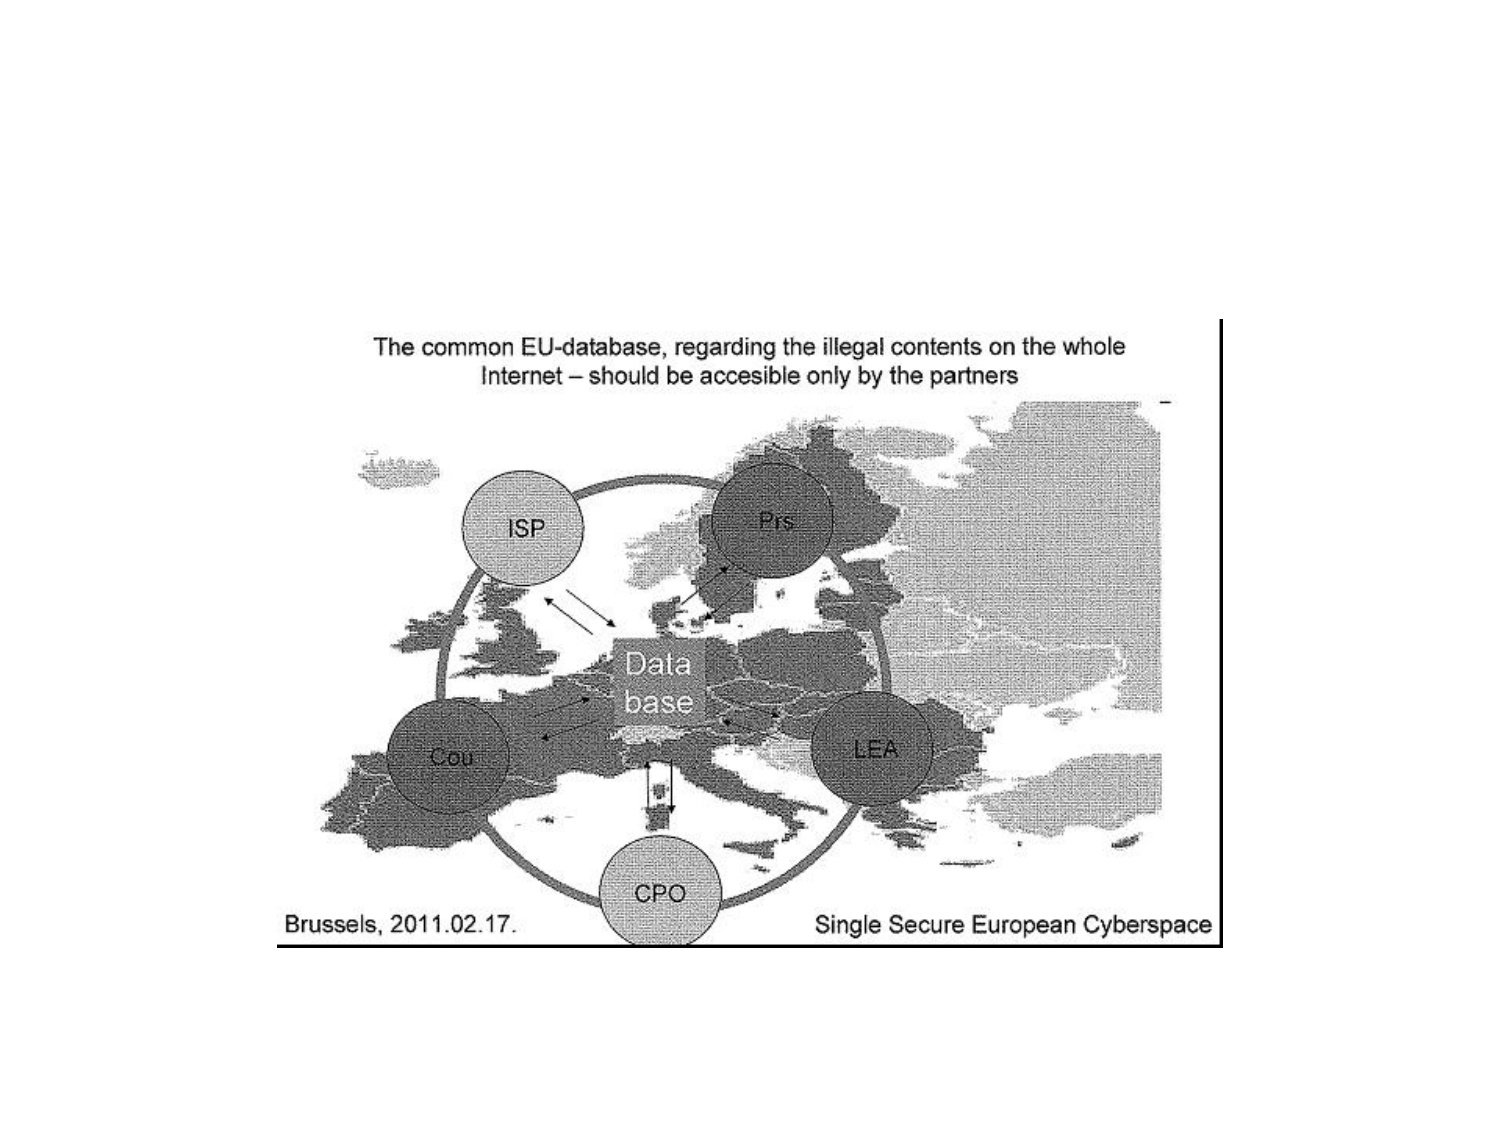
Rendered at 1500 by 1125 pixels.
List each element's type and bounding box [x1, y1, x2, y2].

list [277, 319, 1223, 948]
